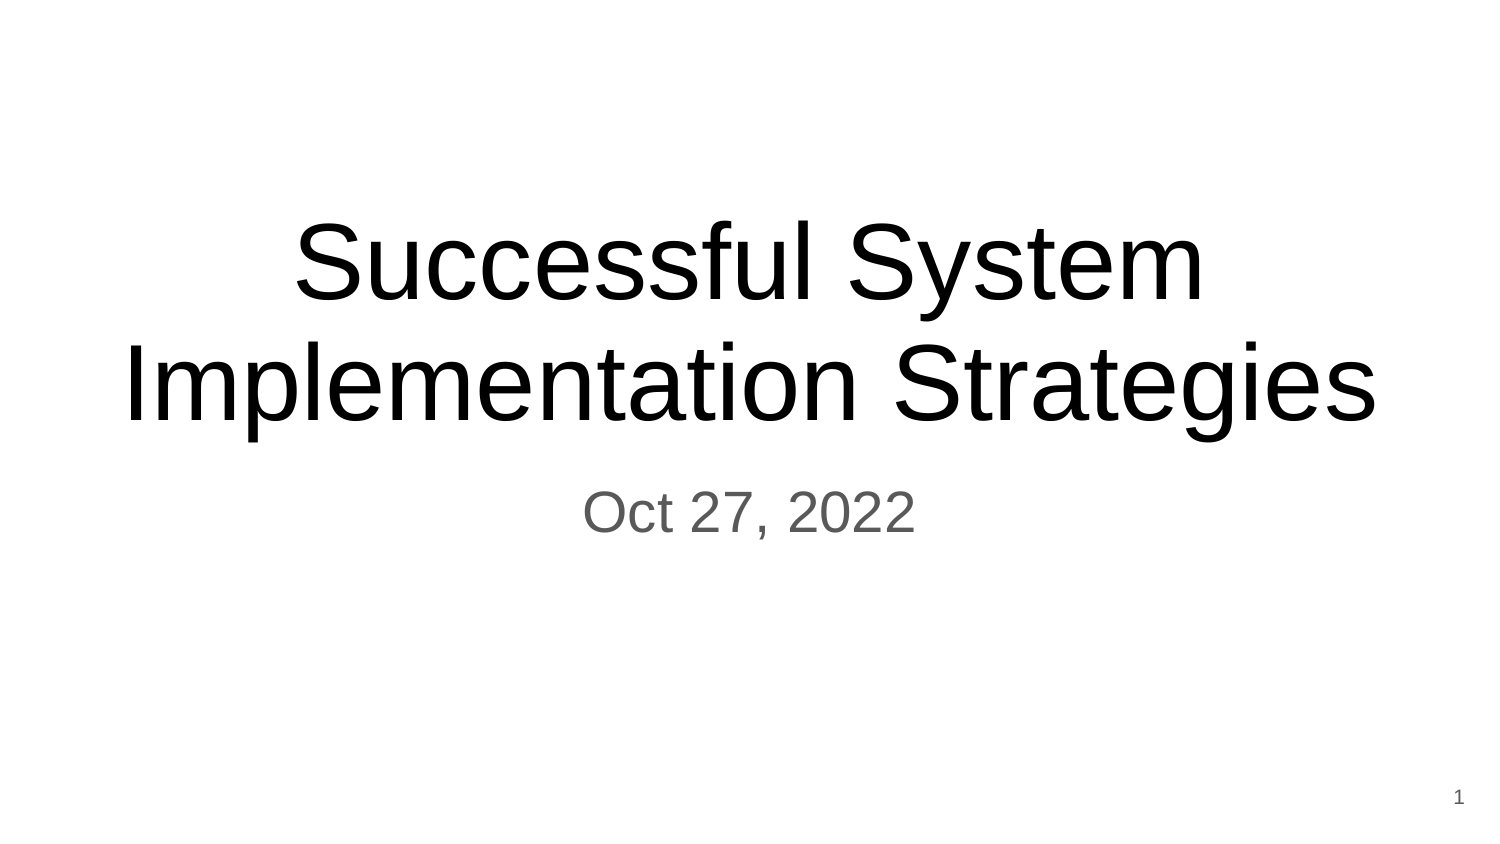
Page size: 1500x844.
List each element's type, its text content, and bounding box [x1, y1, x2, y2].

slide_number ‹#› [1389, 764, 1480, 830]
title Successful System Implementation Strategies [51, 122, 1449, 459]
subtitle Oct 27, 2022 [51, 464, 1449, 595]
